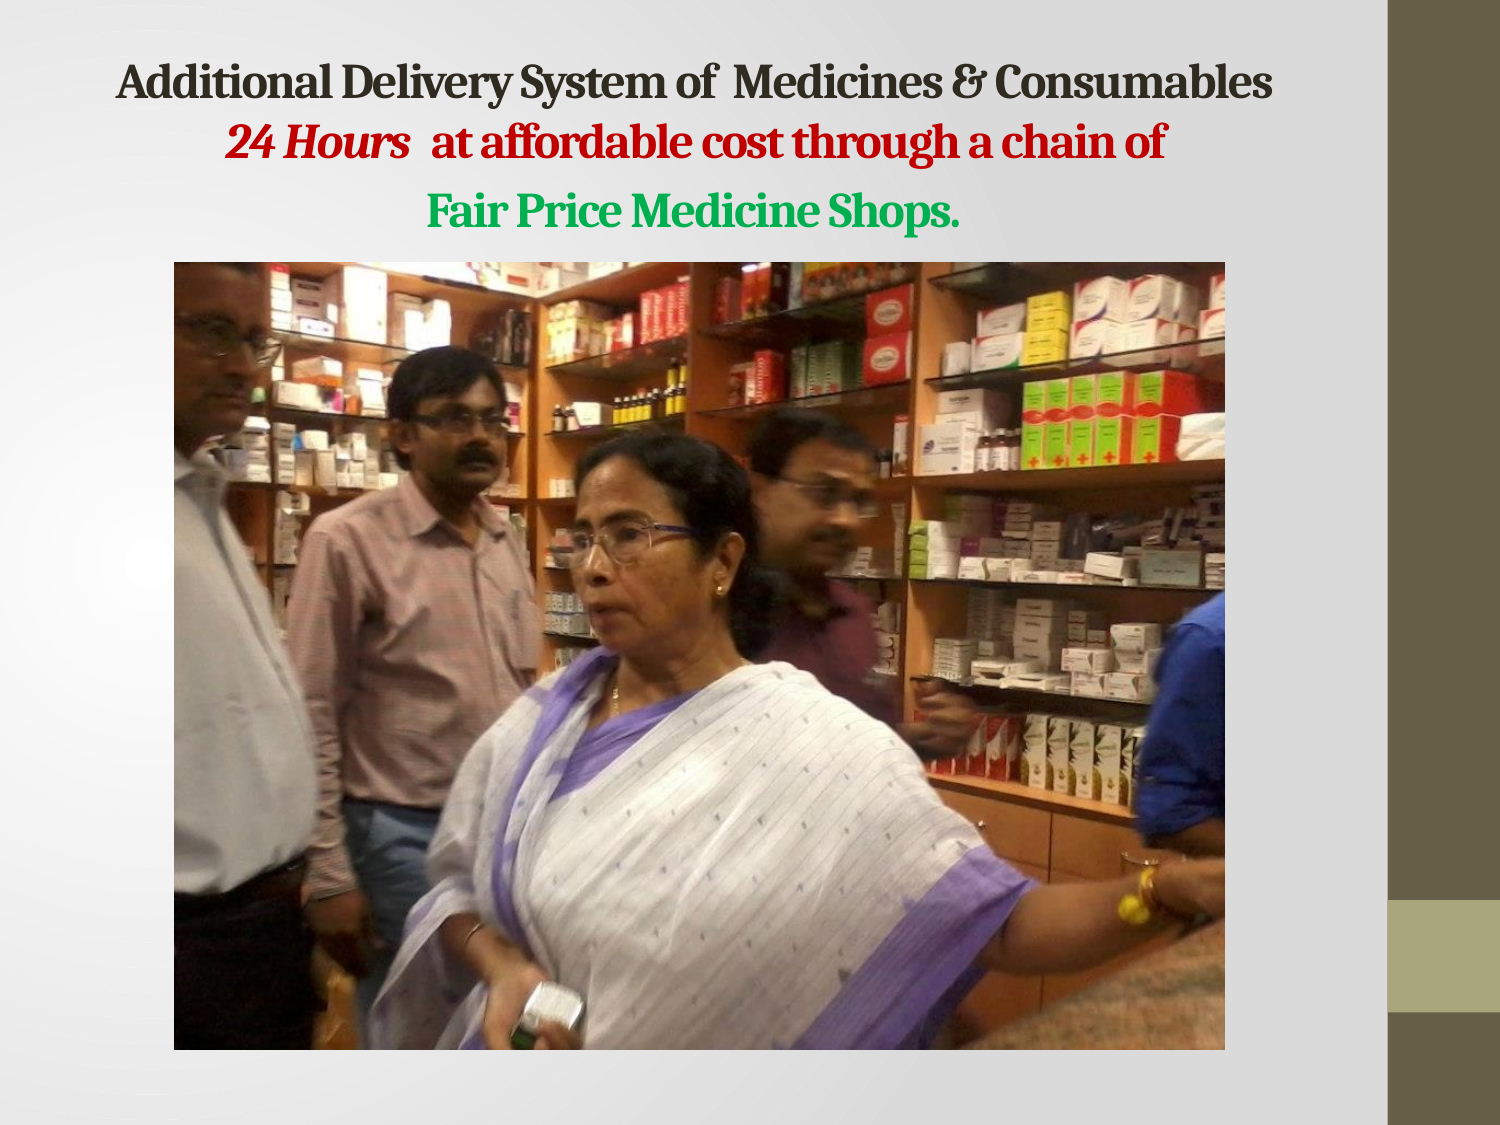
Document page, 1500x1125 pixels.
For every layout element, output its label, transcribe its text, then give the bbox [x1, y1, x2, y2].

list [174, 261, 1226, 1051]
title Additional Delivery System of Medicines & Consumables 24 Hours at affordable cost through a chain of Fair Price Medicine Shops. [75, 45, 1325, 263]
